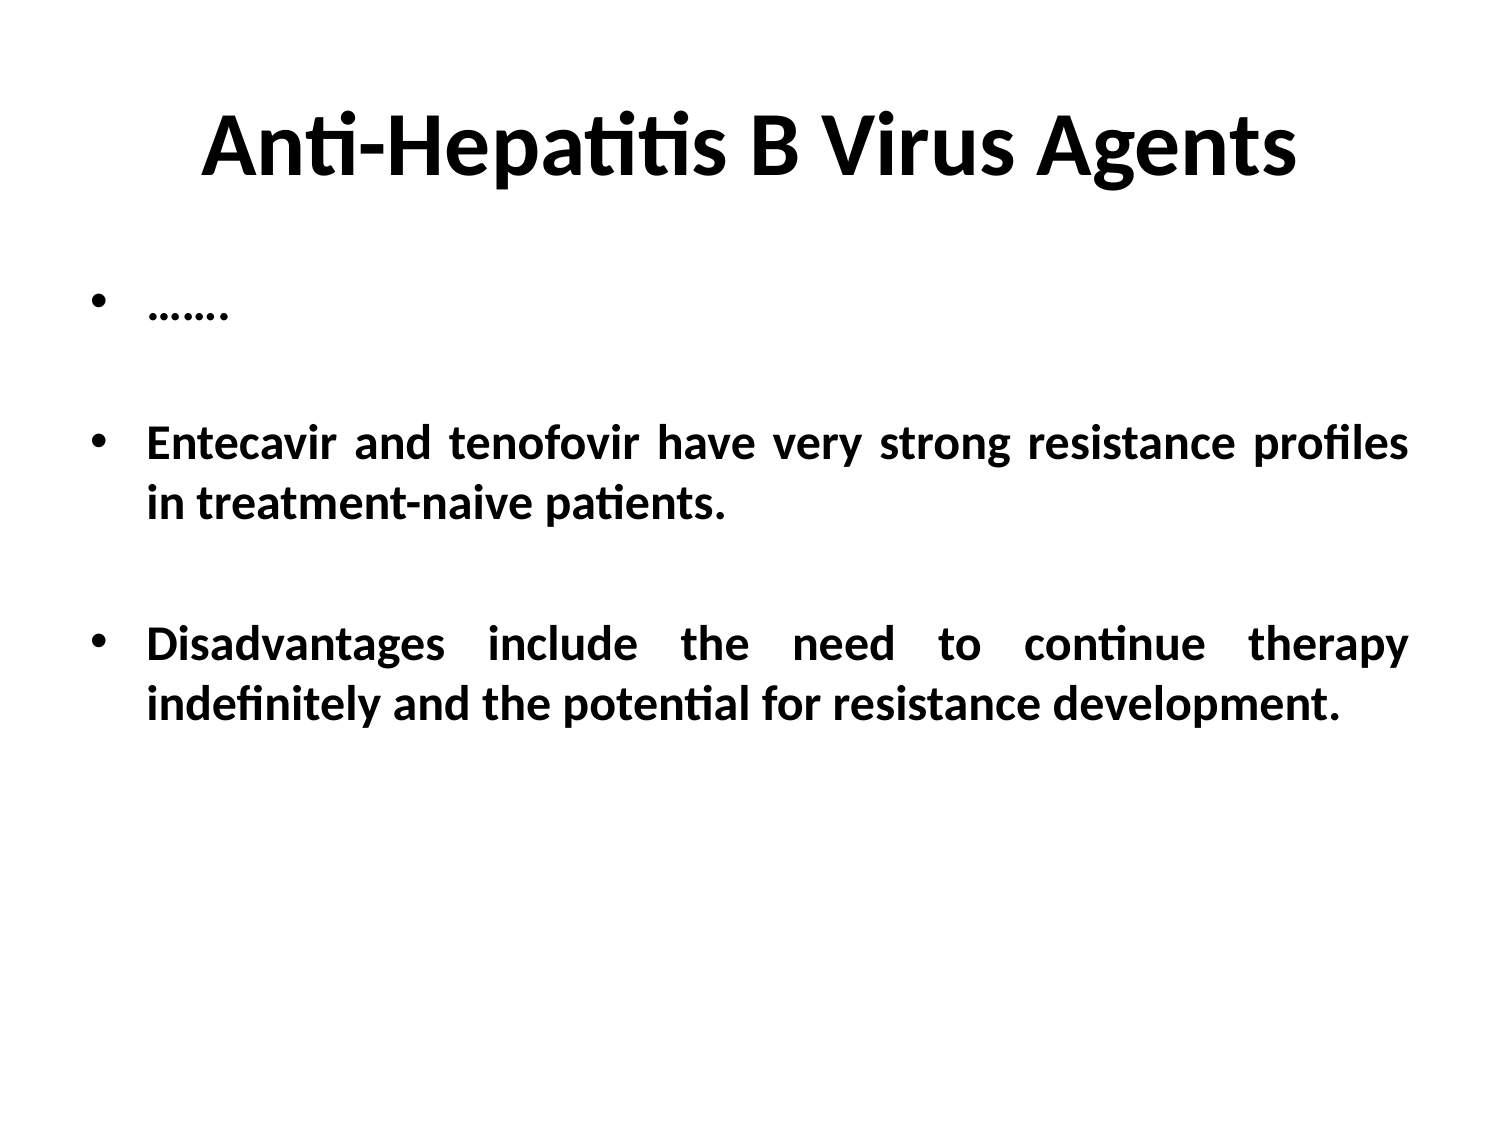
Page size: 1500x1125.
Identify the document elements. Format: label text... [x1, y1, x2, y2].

list ……. Entecavir and tenofovir have very strong resistance profiles in treatment-naive patients. Disadvantages include the need to continue therapy indefinitely and the potential for resistance development. [74, 262, 1426, 1063]
title Anti-Hepatitis B Virus Agents [74, 44, 1426, 233]
